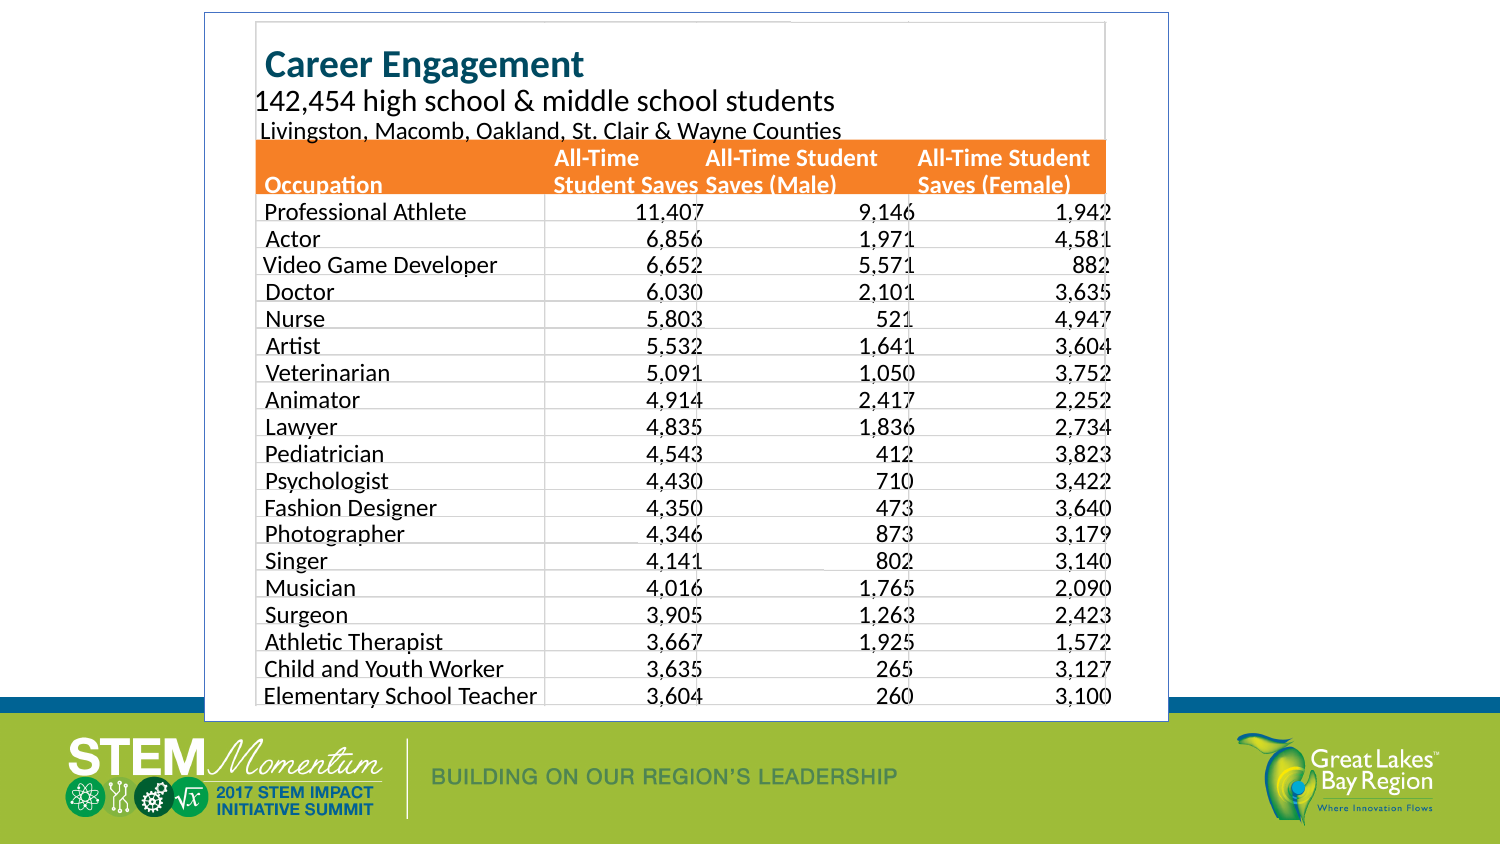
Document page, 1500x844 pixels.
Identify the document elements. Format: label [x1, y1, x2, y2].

picture [0, 714, 1500, 844]
text_box [204, 12, 1169, 722]
text_box [255, 21, 1118, 711]
